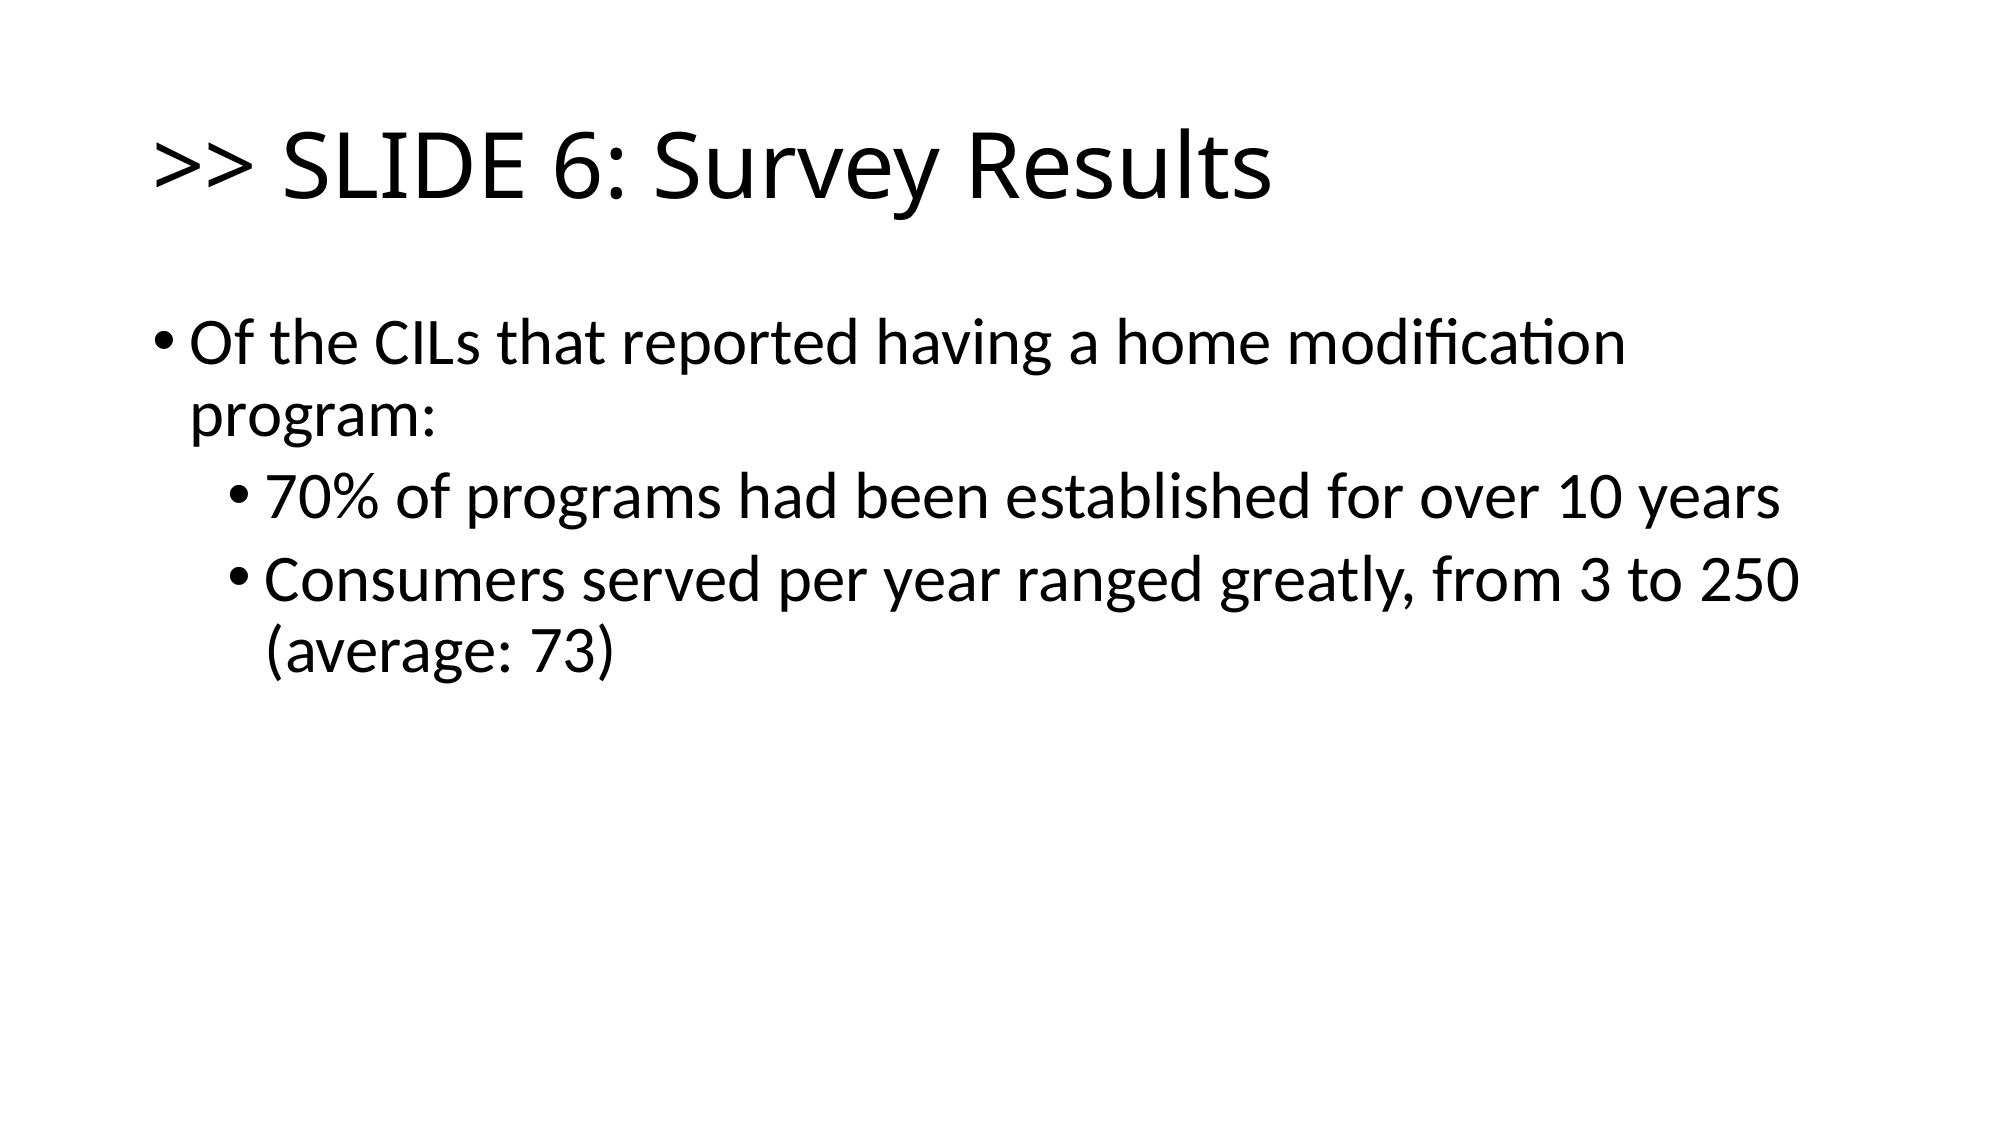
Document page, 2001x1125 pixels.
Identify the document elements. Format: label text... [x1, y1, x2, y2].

list Of the CILs that reported having a home modification program: 70% of programs had been established for over 10 years Consumers served per year ranged greatly, from 3 to 250 (average: 73) [137, 299, 1863, 1014]
title >> SLIDE 6: Survey Results [137, 59, 1863, 278]
